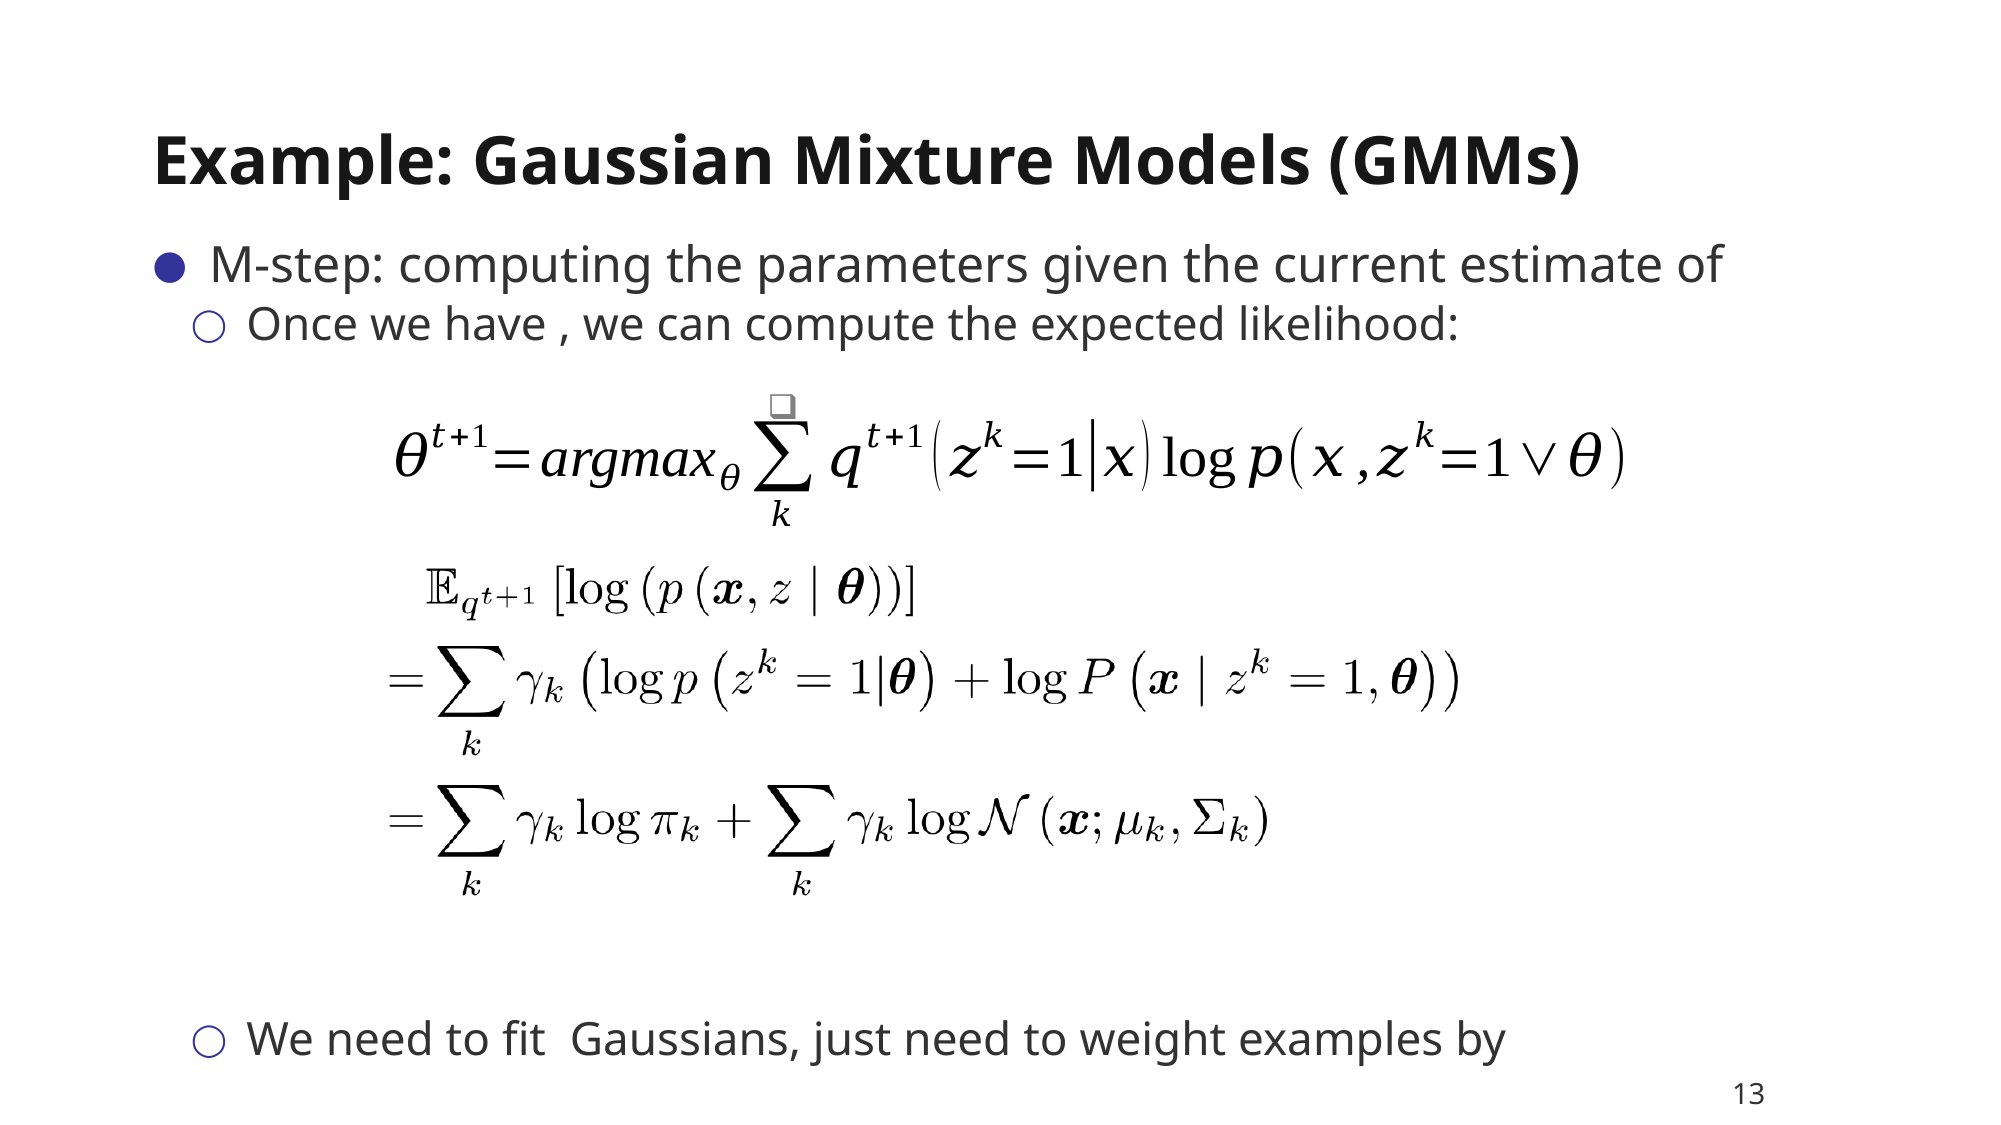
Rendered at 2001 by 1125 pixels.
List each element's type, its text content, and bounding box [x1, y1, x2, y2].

title Example: Gaussian Mixture Models (GMMs) [137, 93, 1863, 232]
slide_number 13 [1546, 1068, 1781, 1124]
picture [373, 535, 1482, 912]
